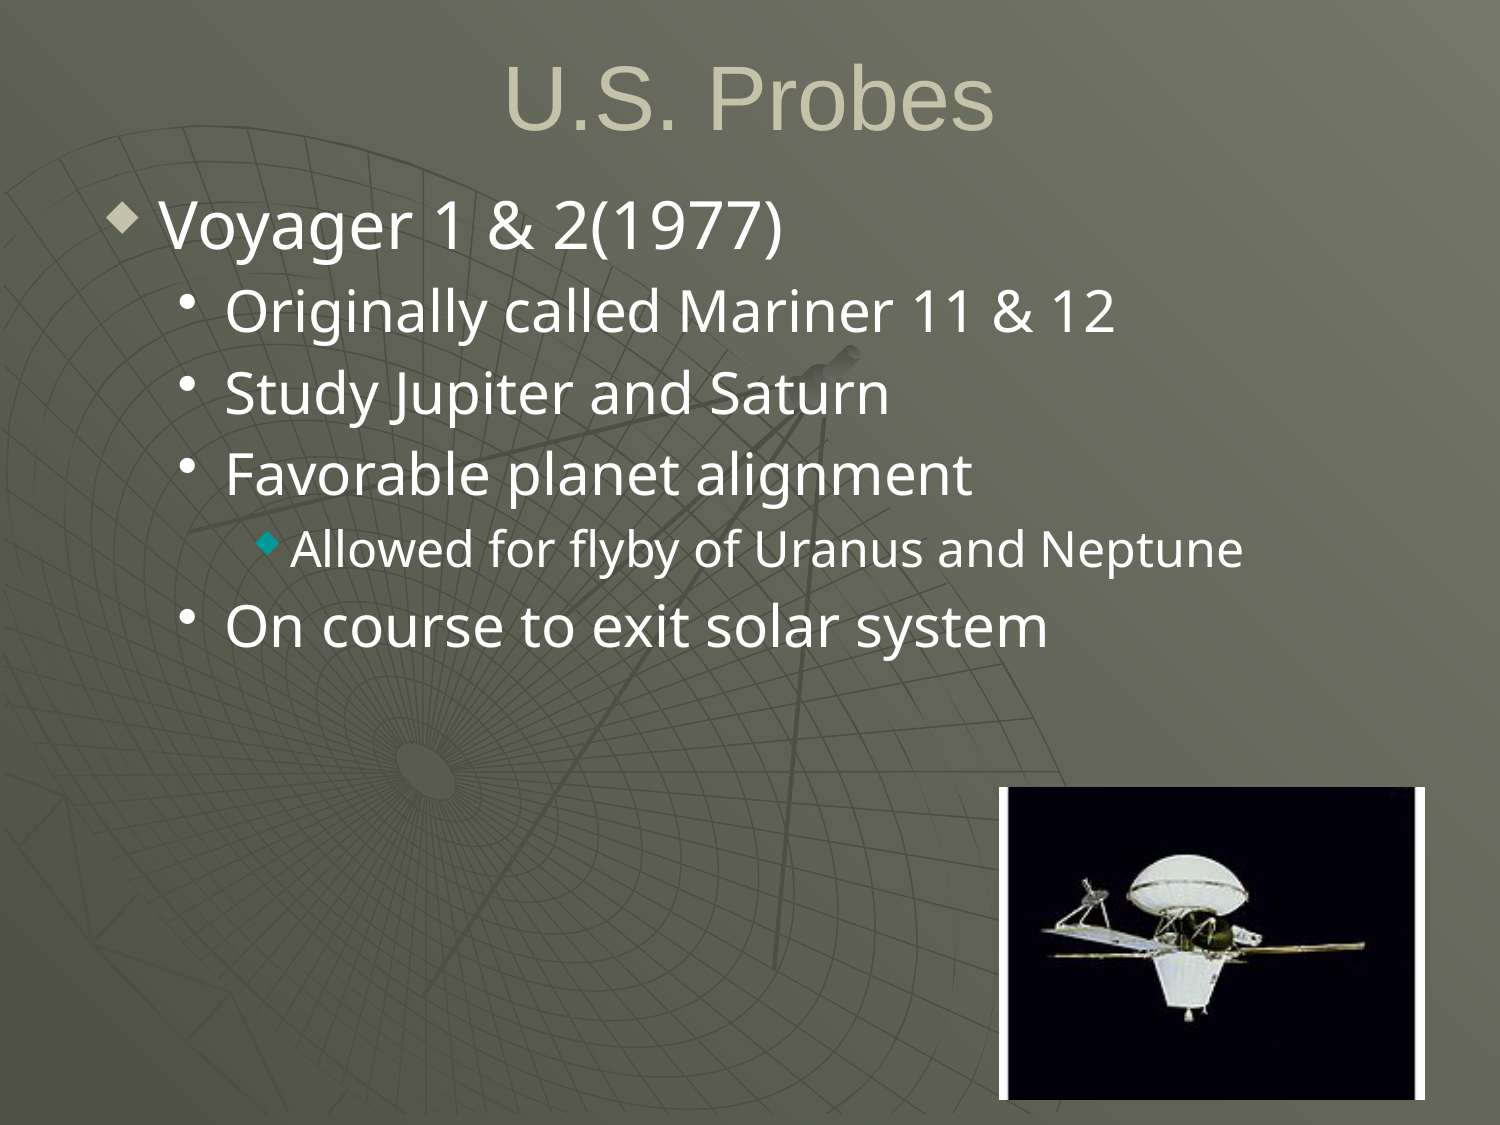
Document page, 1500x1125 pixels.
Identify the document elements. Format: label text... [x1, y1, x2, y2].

title U.S. Probes [74, 24, 1426, 163]
list Voyager 1 & 2(1977) Originally called Mariner 11 & 12 Study Jupiter and Saturn Favorable planet alignment Allowed for flyby of Uranus and Neptune On course to exit solar system [87, 174, 1438, 1125]
picture [999, 787, 1426, 1101]
